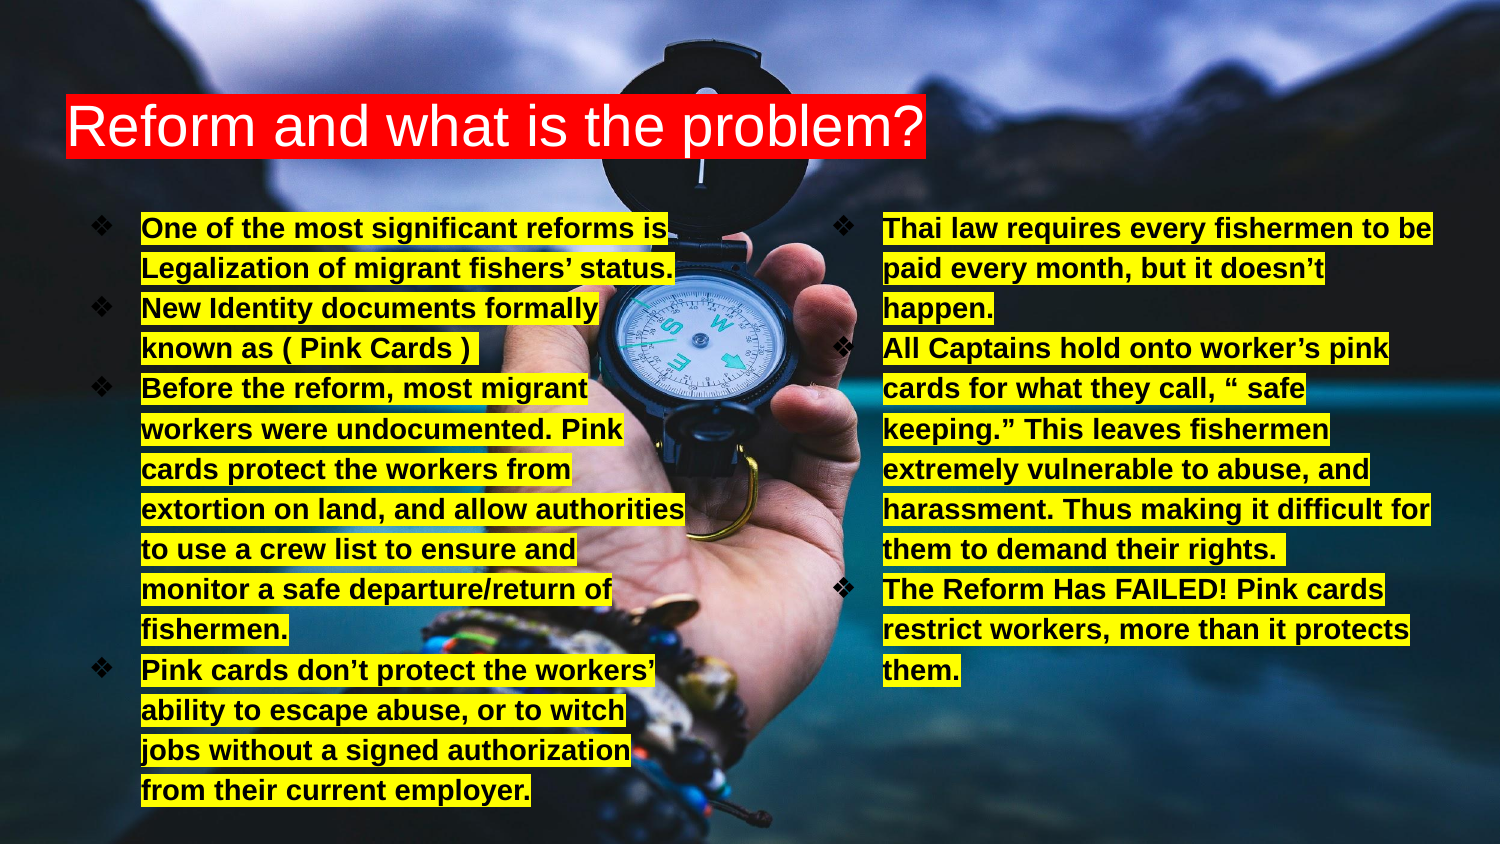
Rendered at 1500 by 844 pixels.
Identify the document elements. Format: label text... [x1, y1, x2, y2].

picture [0, 0, 1500, 844]
title Reform and what is the problem? [51, 72, 1449, 167]
list One of the most significant reforms is Legalization of migrant fishers’ status. New Identity documents formally known as ( Pink Cards ) Before the reform, most migrant workers were undocumented. Pink cards protect the workers from extortion on land, and allow authorities to use a crew list to ensure and monitor a safe departure/return of fishermen. Pink cards don’t protect the workers’ ability to escape abuse, or to witch jobs without a signed authorization from their current employer. [51, 189, 708, 762]
list Thai law requires every fishermen to be paid every month, but it doesn’t happen. All Captains hold onto worker’s pink cards for what they call, “ safe keeping.” This leaves fishermen extremely vulnerable to abuse, and harassment. Thus making it difficult for them to demand their rights. The Reform Has FAILED! Pink cards restrict workers, more than it protects them. [792, 189, 1449, 750]
